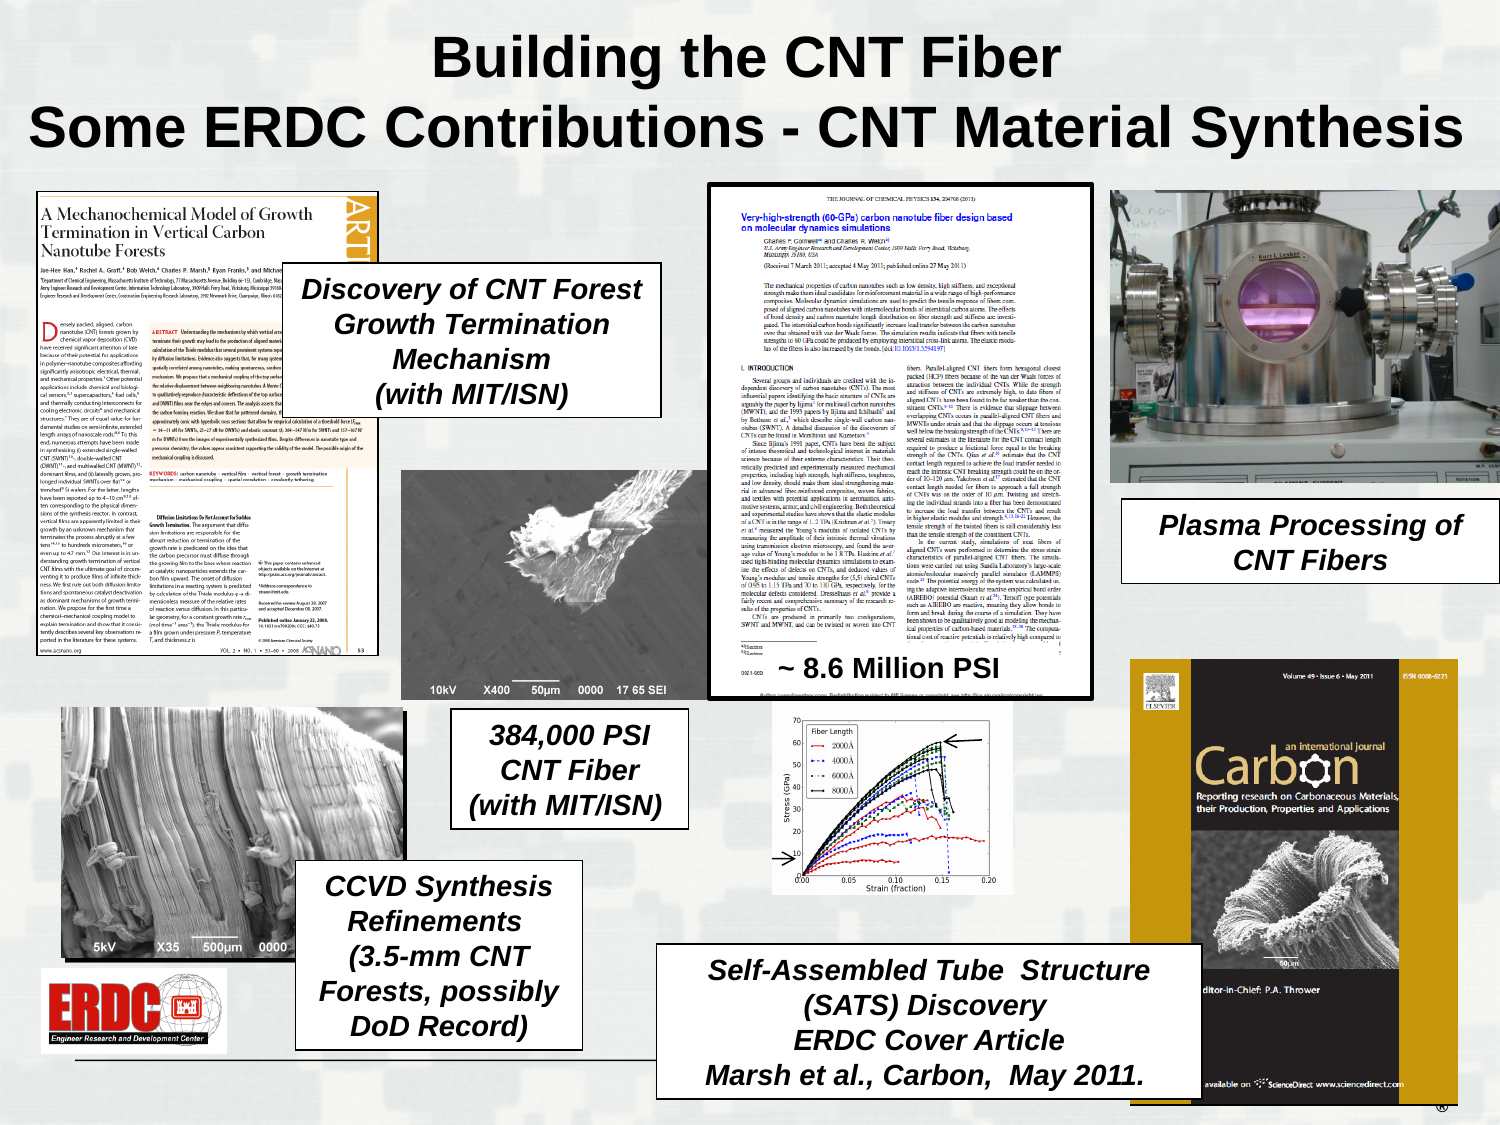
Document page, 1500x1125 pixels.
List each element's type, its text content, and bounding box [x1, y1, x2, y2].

text_box Self-Assembled Tube Structure (SATS) Discovery ERDC Cover Article Marsh et al., Carbon, May 2011. [656, 944, 1125, 1099]
title Building the CNT Fiber Some ERDC Contributions - CNT Material Synthesis [0, 0, 1500, 184]
text_box 384,000 PSI CNT Fiber (with MIT/ISN) [451, 709, 689, 829]
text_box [771, 701, 1013, 895]
picture [0, 184, 1500, 1125]
text_box CCVD Synthesis Refinements (3.5-mm CNT Forests, possibly DoD Record) [295, 860, 583, 1050]
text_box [708, 184, 1093, 700]
text_box Discovery of CNT Forest Growth Termination Mechanism (with MIT/ISN) [383, 263, 662, 418]
text_box Plasma Processing of CNT Fibers [1121, 498, 1500, 584]
